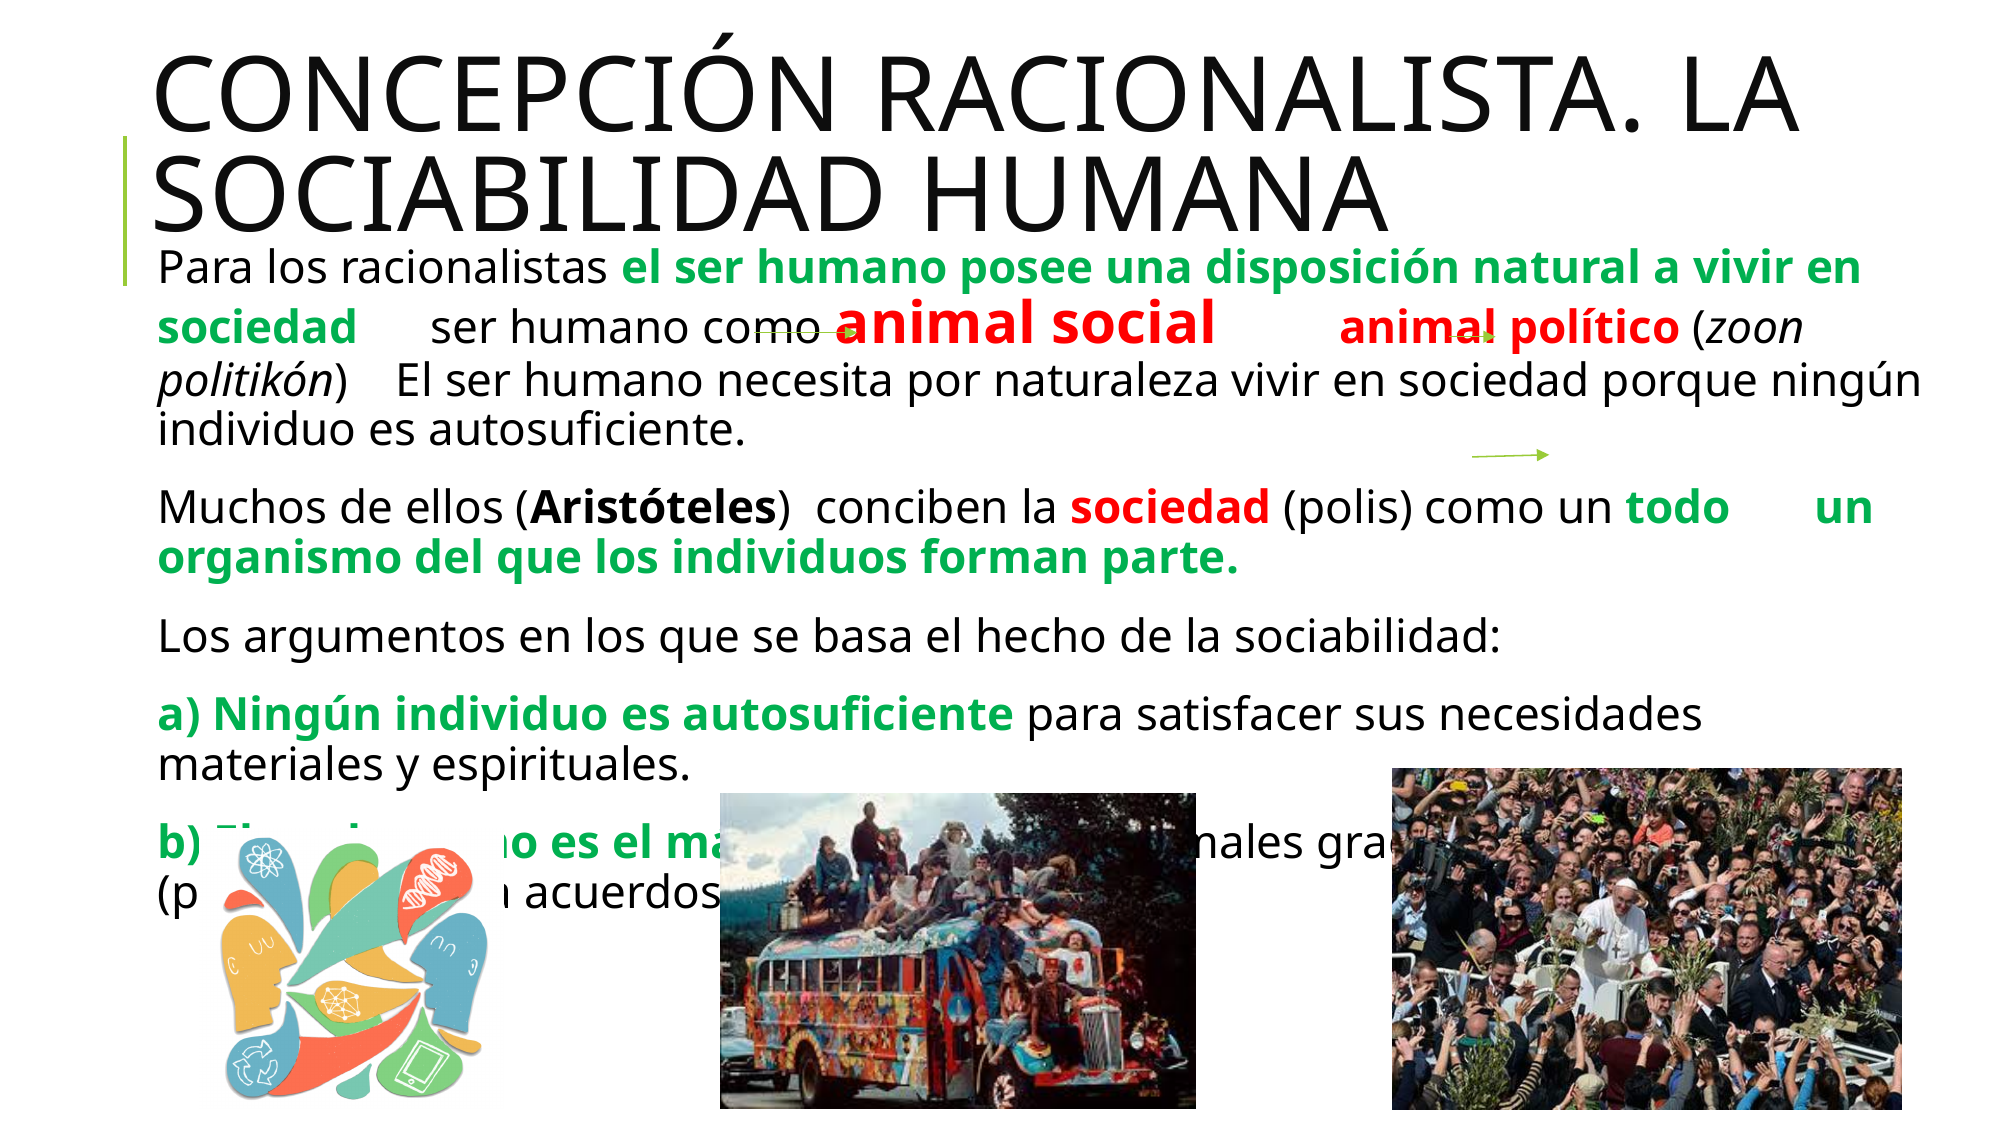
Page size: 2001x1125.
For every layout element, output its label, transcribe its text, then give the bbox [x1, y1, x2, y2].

picture [720, 793, 1196, 1109]
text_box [1471, 454, 1550, 458]
title Concepción racionalista. La sociabilidad humana [135, 28, 1974, 275]
picture [199, 827, 505, 1109]
picture [1392, 768, 1903, 1110]
list Para los racionalistas el ser humano posee una disposición natural a vivir en sociedad ser humano como animal social animal político (zoon politikón) El ser humano necesita por naturaleza vivir en sociedad porque ningún individuo es autosuficiente. Muchos de ellos (Aristóteles) conciben la sociedad (polis) como un todo un organismo del que los individuos forman parte. Los argumentos en los que se basa el hecho de la sociabilidad: a) Ningún individuo es autosuficiente para satisfacer sus necesidades materiales y espirituales. b) El ser humano es el más sociable de los animales gracias a la comunicación (permite llegar a acuerdos) [135, 236, 1942, 986]
